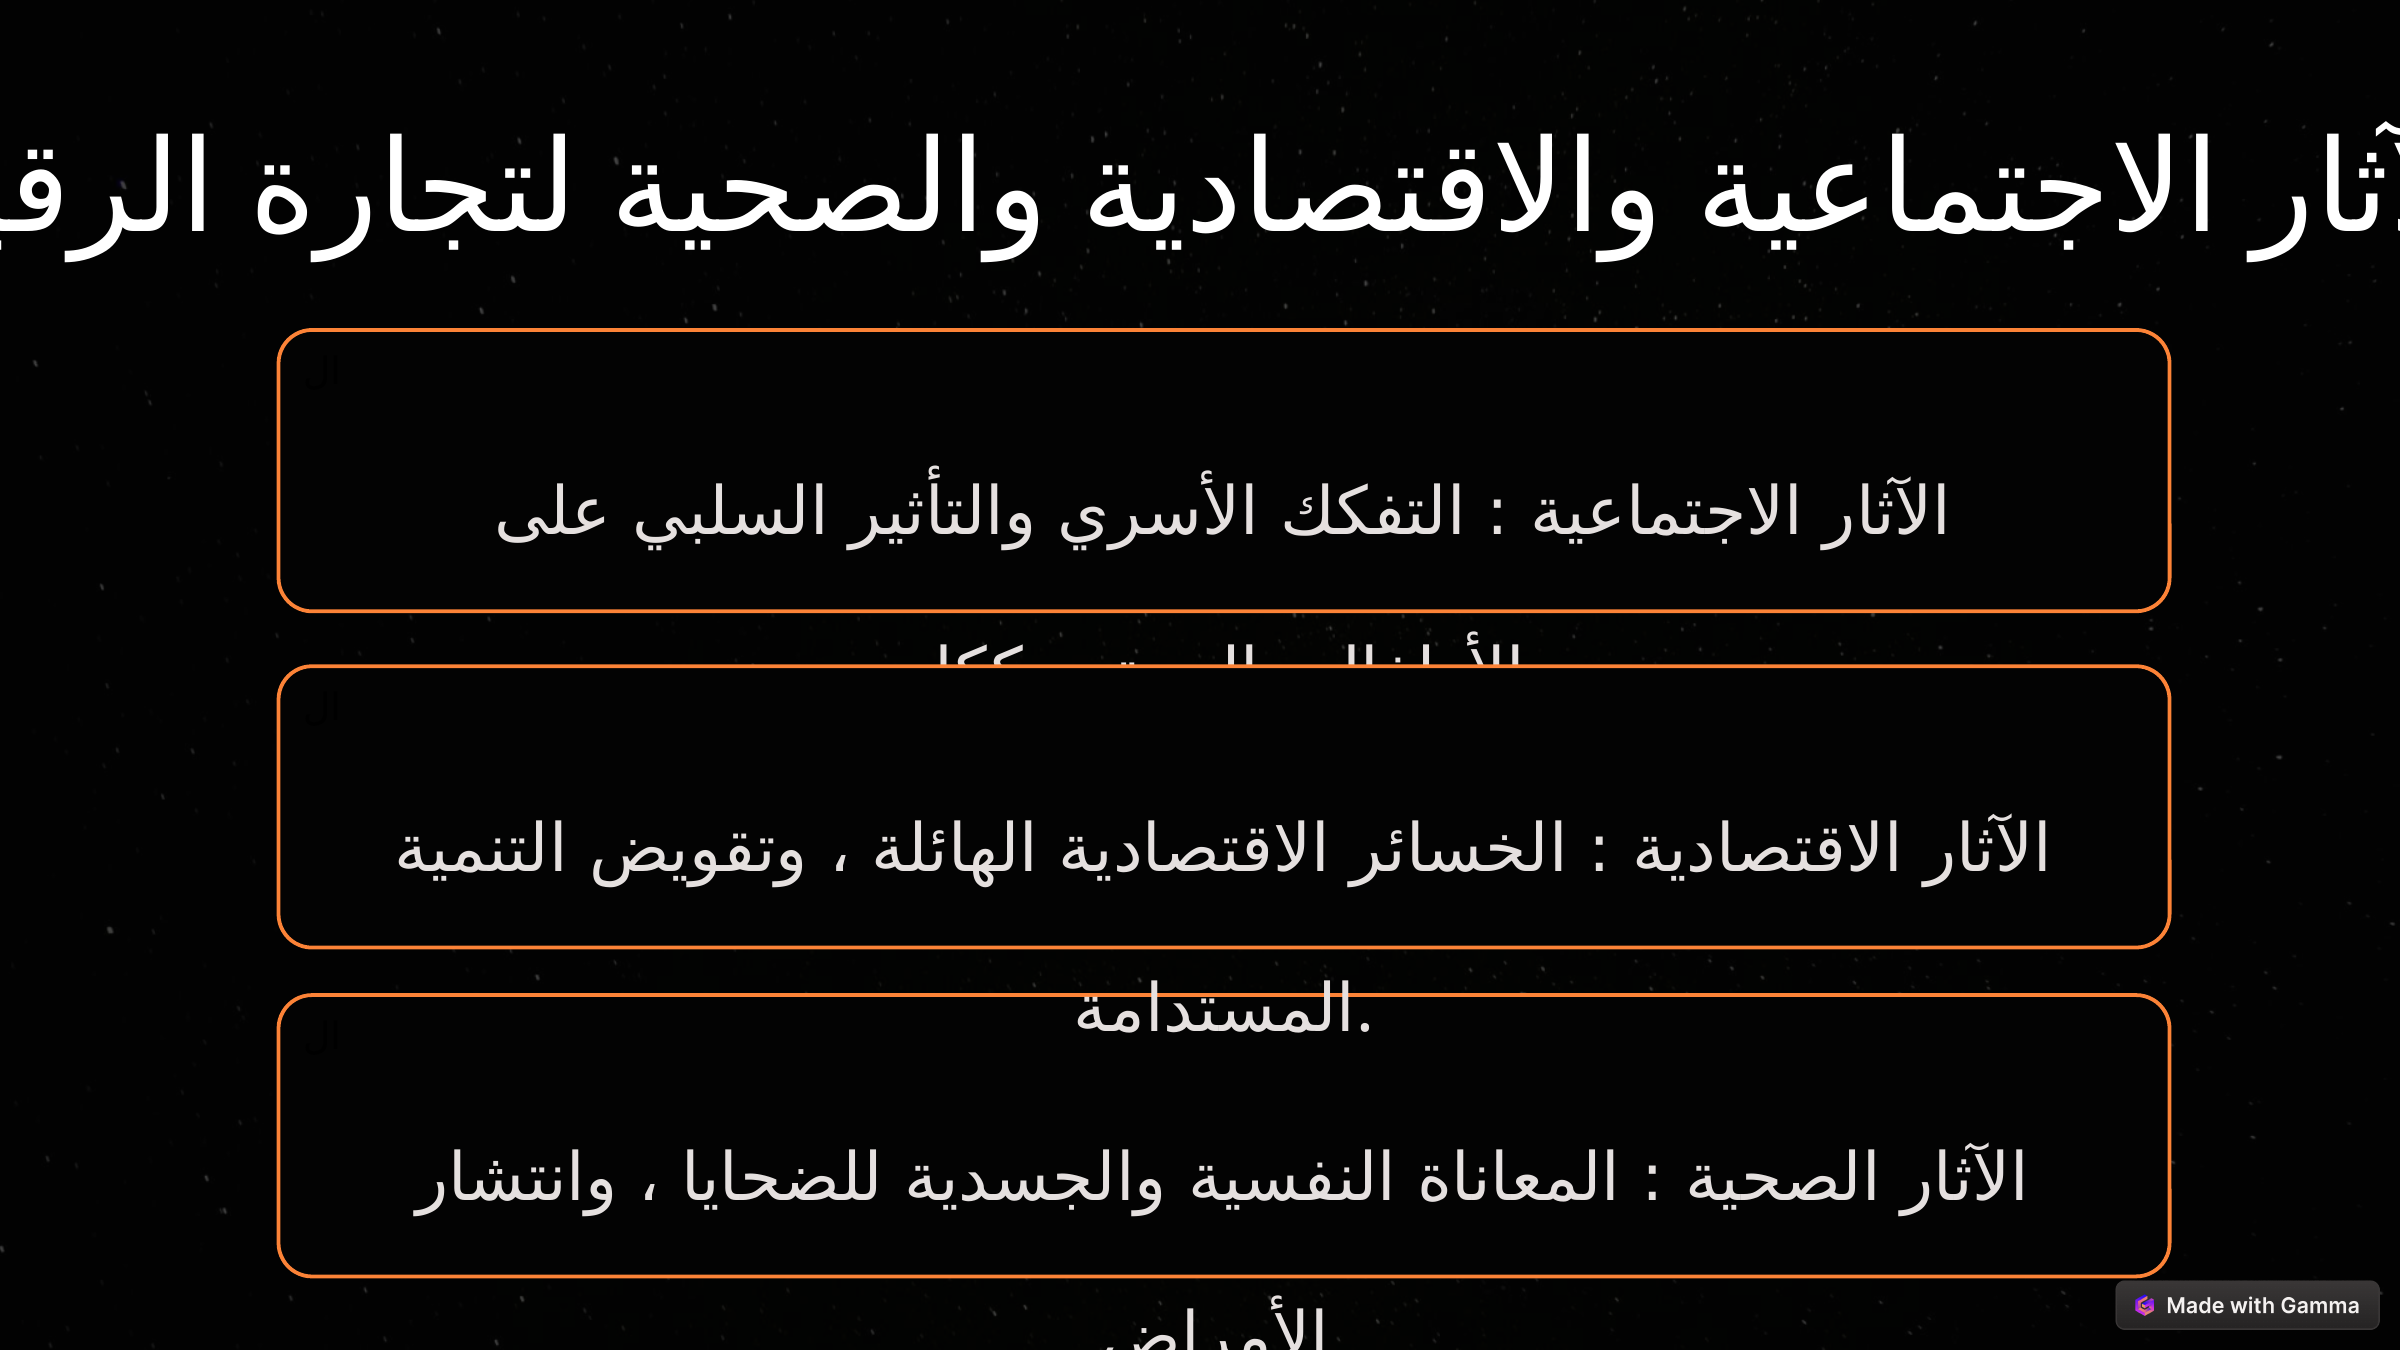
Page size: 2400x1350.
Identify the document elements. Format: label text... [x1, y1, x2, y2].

text_box الآثار الصحية : المعاناة النفسية والجسدية للضحايا ، وانتشار الأمراض. [378, 1053, 2070, 1233]
text_box الآثار الاجتماعية : التفكك الأسري والتأثير السلبي على الأطفال والمجتمع ككل. [378, 388, 2070, 567]
text_box ال [278, 666, 2170, 948]
text_box الآثار الاجتماعية والاقتصادية والصحية لتجارة الرقيق: [690, 141, 1710, 259]
text_box الآثار الاقتصادية : الخسائر الاقتصادية الهائلة ، وتقويض التنمية المستدامة. [378, 724, 2070, 904]
text_box ال [278, 329, 2170, 612]
picture [0, 0, 2400, 1350]
text_box ال [278, 995, 2170, 1277]
